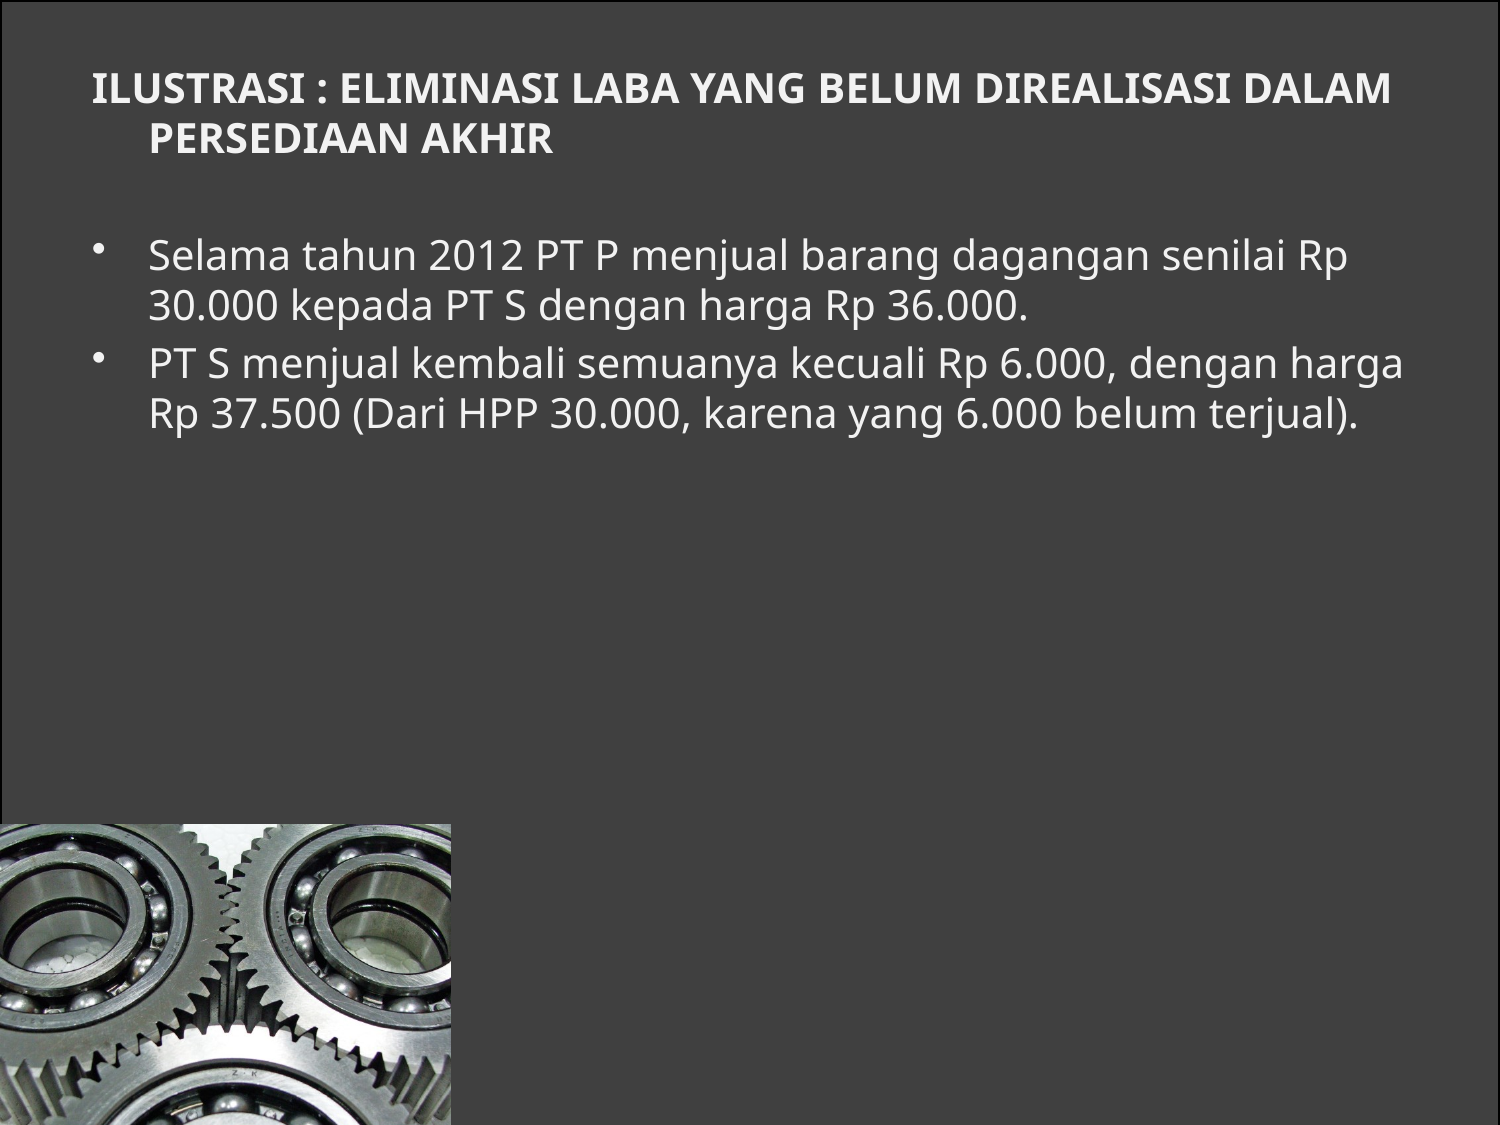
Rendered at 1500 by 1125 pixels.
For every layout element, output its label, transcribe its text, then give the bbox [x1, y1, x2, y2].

list ILUSTRASI : ELIMINASI LABA YANG BELUM DIREALISASI DALAM PERSEDIAAN AKHIR Selama tahun 2012 PT P menjual barang dagangan senilai Rp 30.000 kepada PT S dengan harga Rp 36.000. PT S menjual kembali semuanya kecuali Rp 6.000, dengan harga Rp 37.500 (Dari HPP 30.000, karena yang 6.000 belum terjual). [76, 54, 1449, 1079]
picture [0, 824, 451, 1125]
text_box [0, 0, 1500, 1125]
